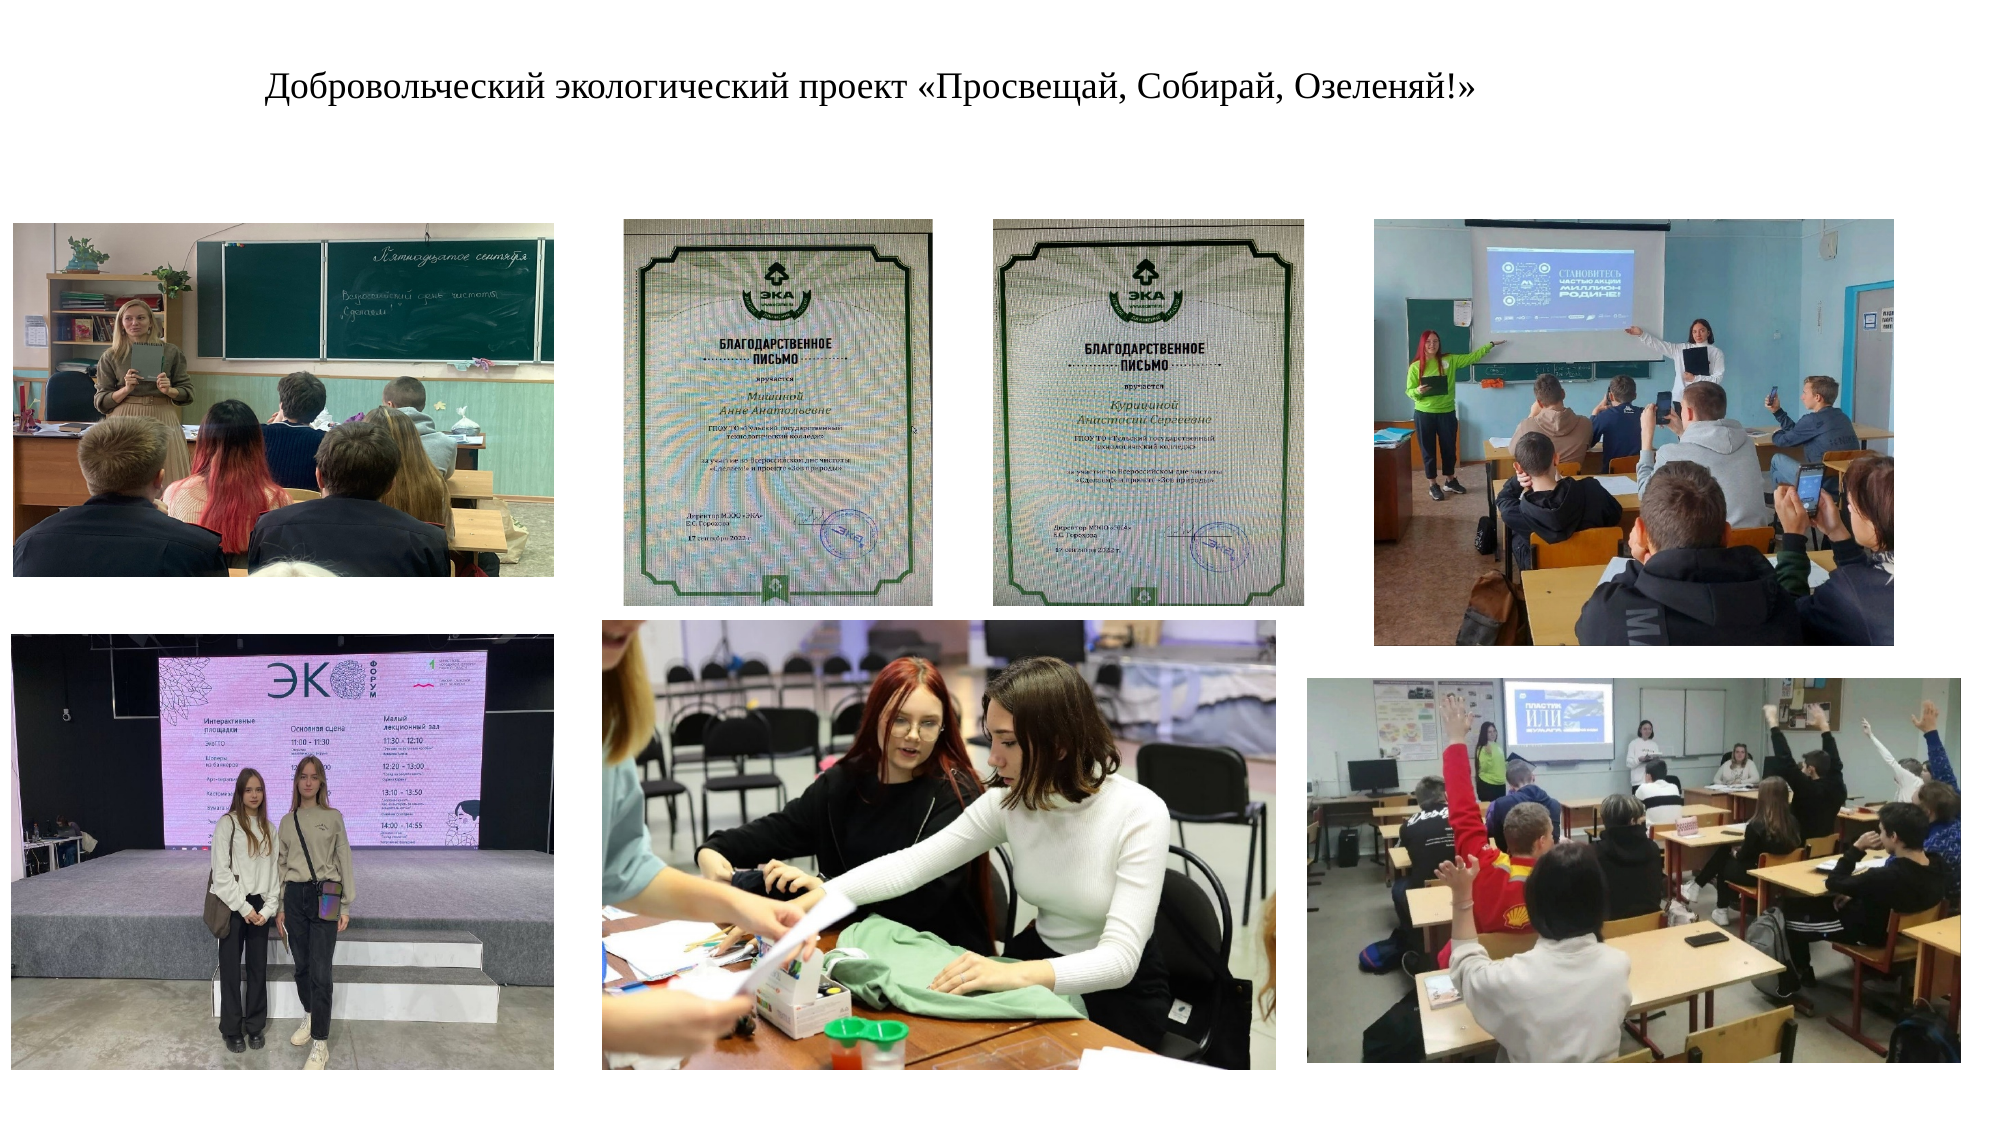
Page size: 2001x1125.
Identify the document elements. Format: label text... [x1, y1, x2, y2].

picture [602, 620, 1276, 1070]
picture [11, 634, 554, 1070]
picture [623, 219, 933, 606]
picture [1374, 219, 1894, 646]
picture [993, 219, 1305, 606]
picture [1307, 678, 1961, 1063]
text_box Добровольческий экологический проект «Просвещай, Собирай, Озеленяй!» [249, 53, 1689, 114]
picture [13, 223, 554, 577]
